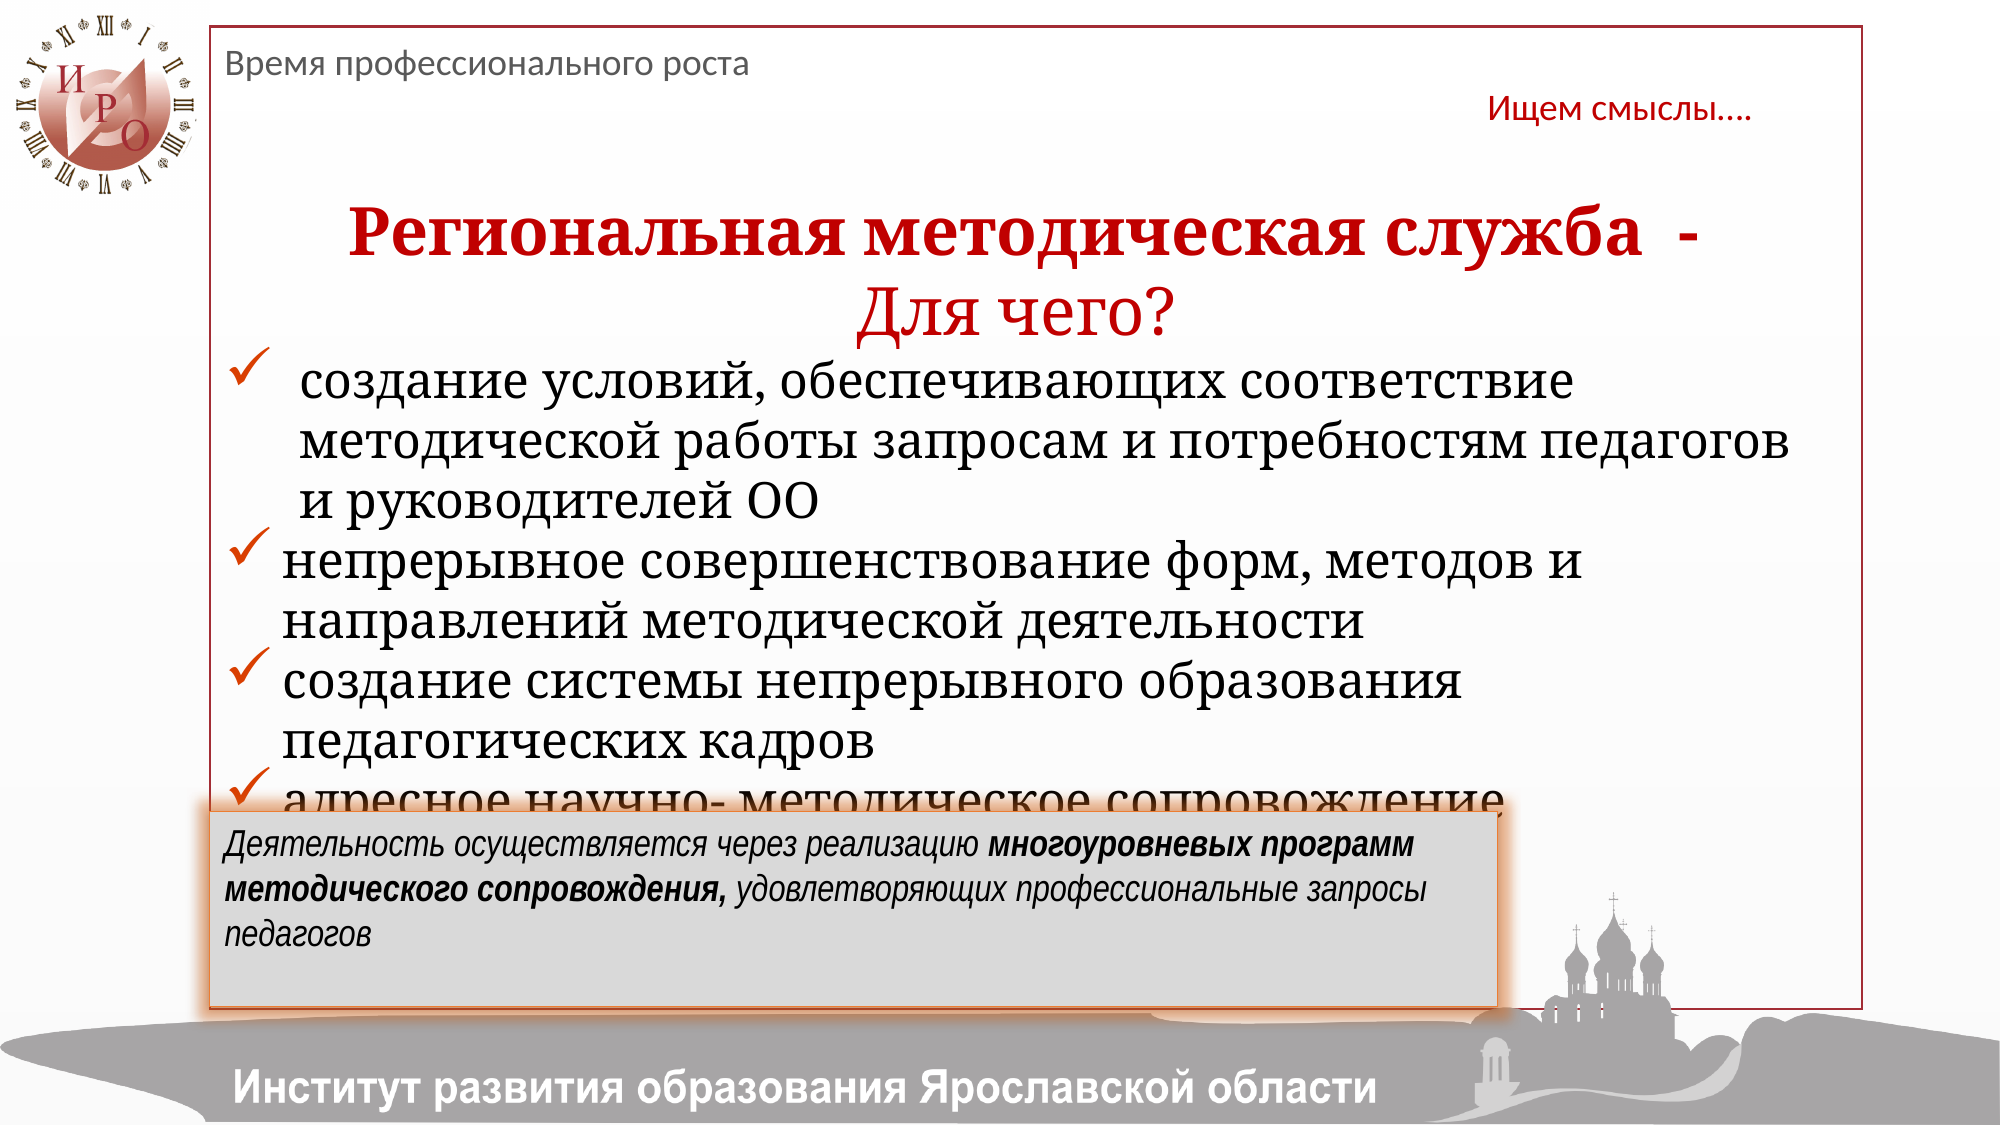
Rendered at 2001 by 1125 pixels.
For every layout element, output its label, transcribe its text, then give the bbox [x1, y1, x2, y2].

text_box [210, 26, 1863, 892]
picture [0, 892, 2000, 1125]
text_box Время профессионального роста Ищем смыслы…. [210, 30, 1768, 149]
text_box Деятельность осуществляется через реализацию многоуровневых программ методического сопровождения, удовлетворяющих профессиональные запросы педагогов [209, 811, 1498, 892]
picture [0, 0, 210, 210]
text_box Региональная методическая служба - Для чего? создание условий, обеспечивающих соответствие методической работы запросам и потребностям педагогов и руководителей ОО непрерывное совершенствование форм, методов и направлений методической деятельности создание системы непрерывного образования педагогических кадров адресное научно- методическое сопровождение [209, 181, 1839, 892]
